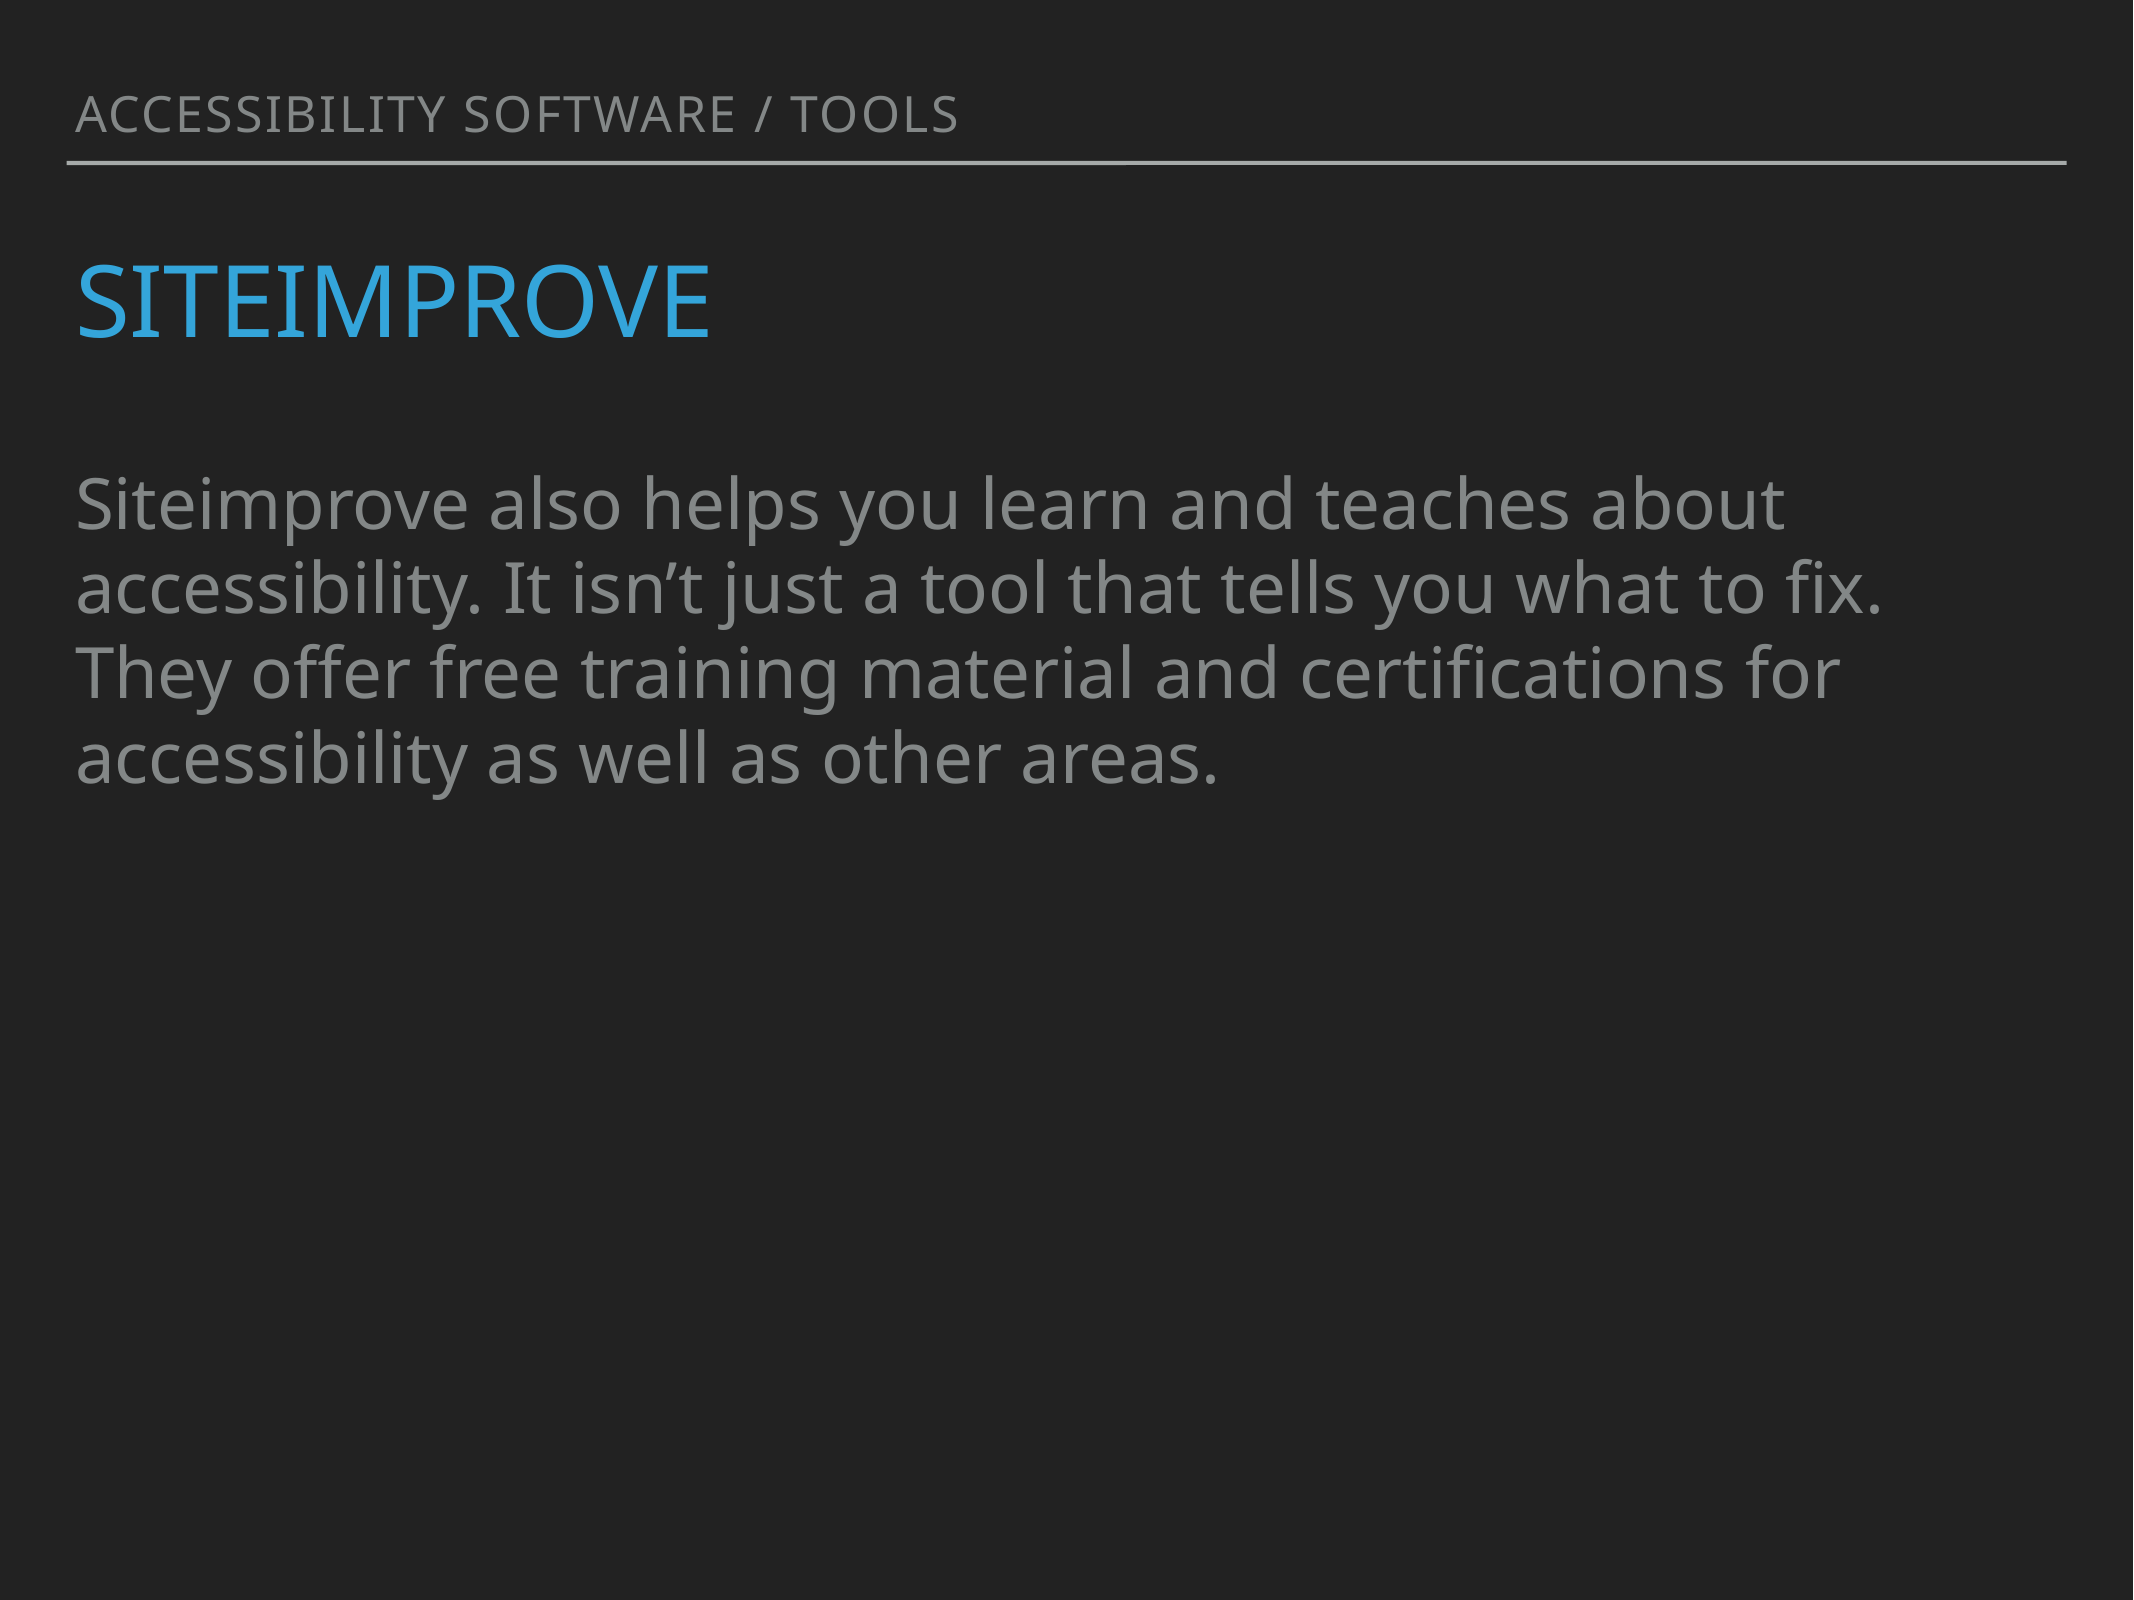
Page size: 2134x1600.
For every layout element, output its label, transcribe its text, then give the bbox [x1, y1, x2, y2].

title Siteimprove [66, 251, 2068, 372]
list Accessibility Software / Tools [66, 74, 1901, 151]
list Siteimprove also helps you learn and teaches about accessibility. It isn’t just a tool that tells you what to fix. They offer free training material and certifications for accessibility as well as other areas. [66, 449, 2068, 1453]
